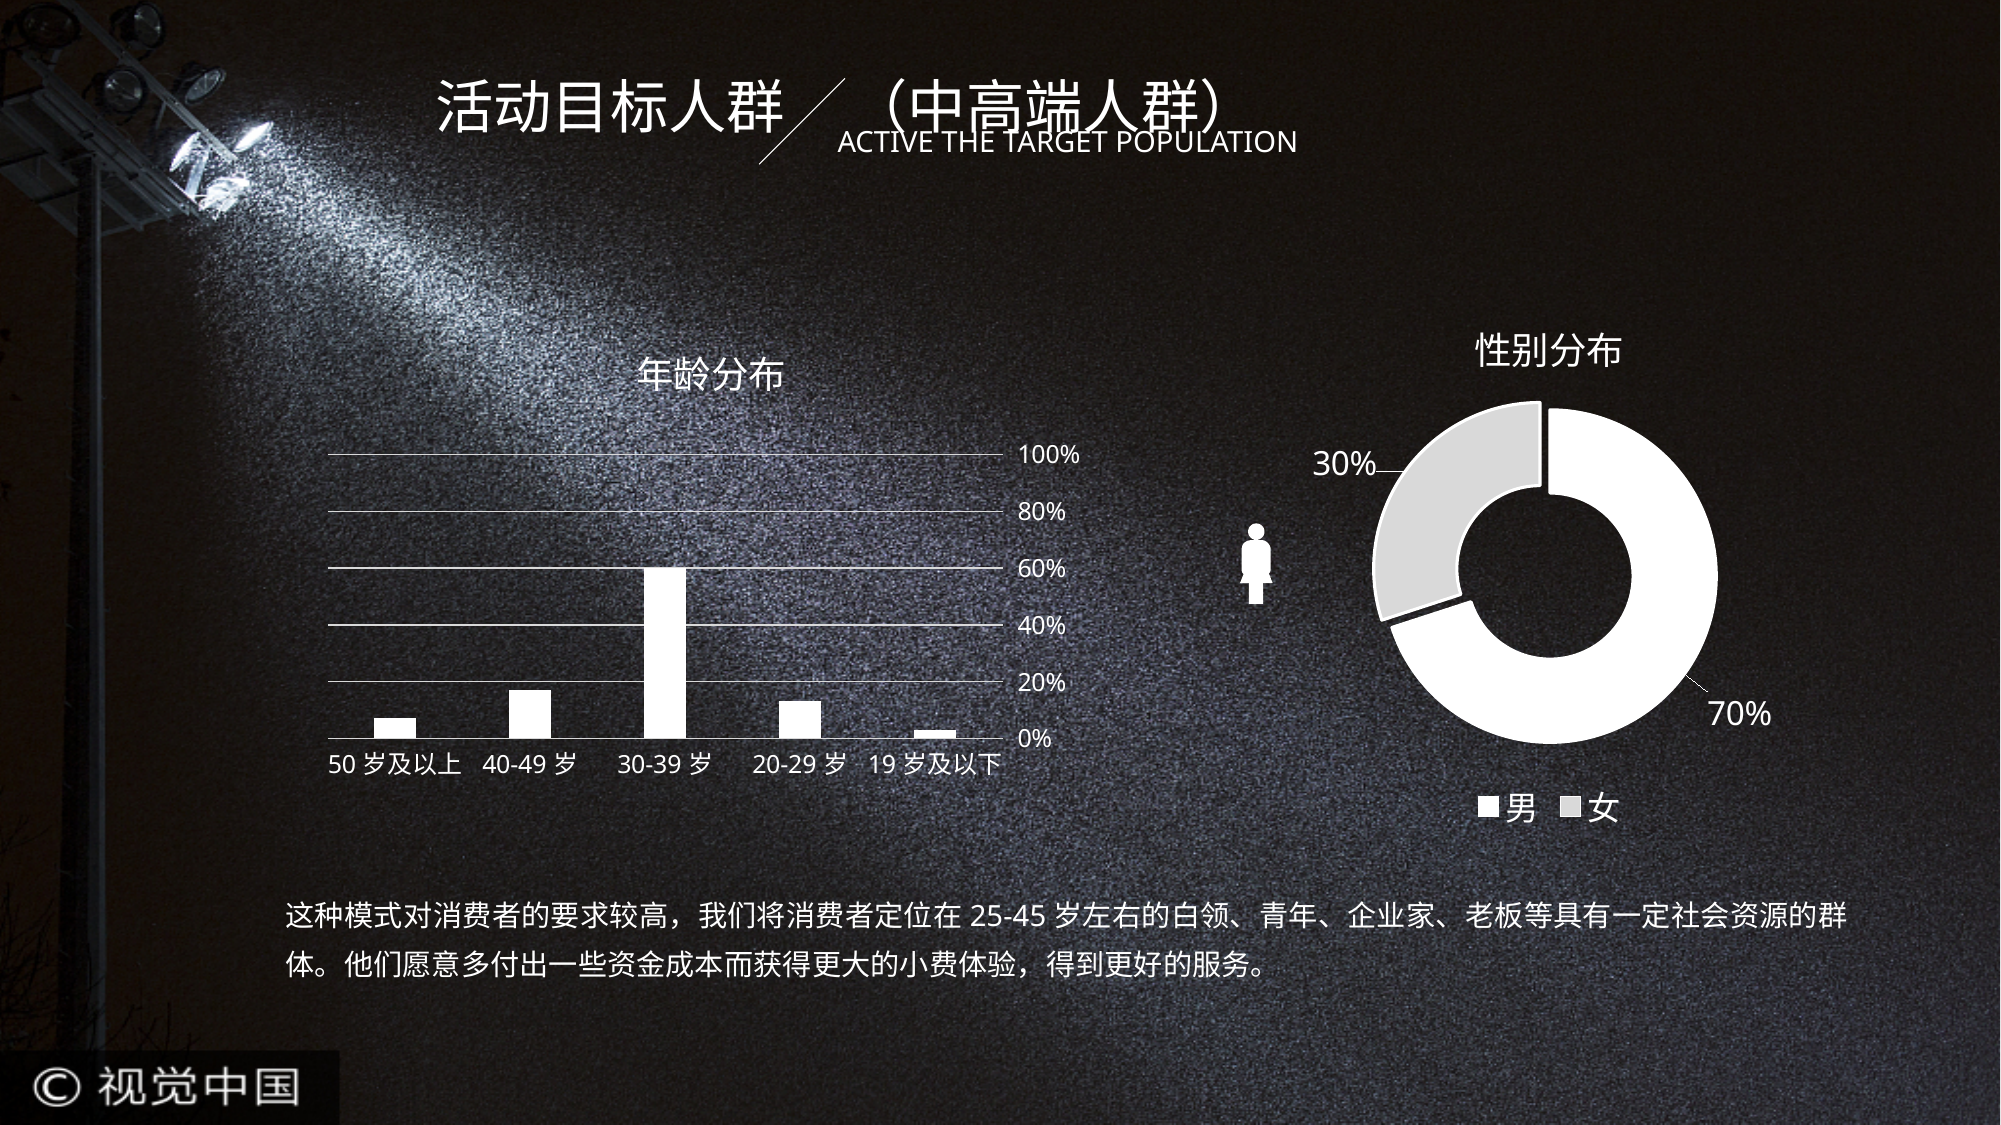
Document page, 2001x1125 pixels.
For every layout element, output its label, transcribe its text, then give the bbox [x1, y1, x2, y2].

text_box 活动目标人群 （中高端人群） [420, 63, 1273, 148]
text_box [1239, 523, 1273, 604]
text_box ACTIVE THE TARGET POPULATION [822, 115, 1314, 166]
chart [1229, 290, 1870, 837]
text_box 这种模式对消费者的要求较高，我们将消费者定位在25-45岁左右的白领、青年、企业家、老板等具有一定社会资源的群体。他们愿意多付出一些资金成本而获得更大的小费体验，得到更好的服务。 [270, 875, 1863, 989]
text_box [759, 78, 846, 165]
chart [311, 333, 1096, 791]
picture [0, 0, 2001, 1125]
